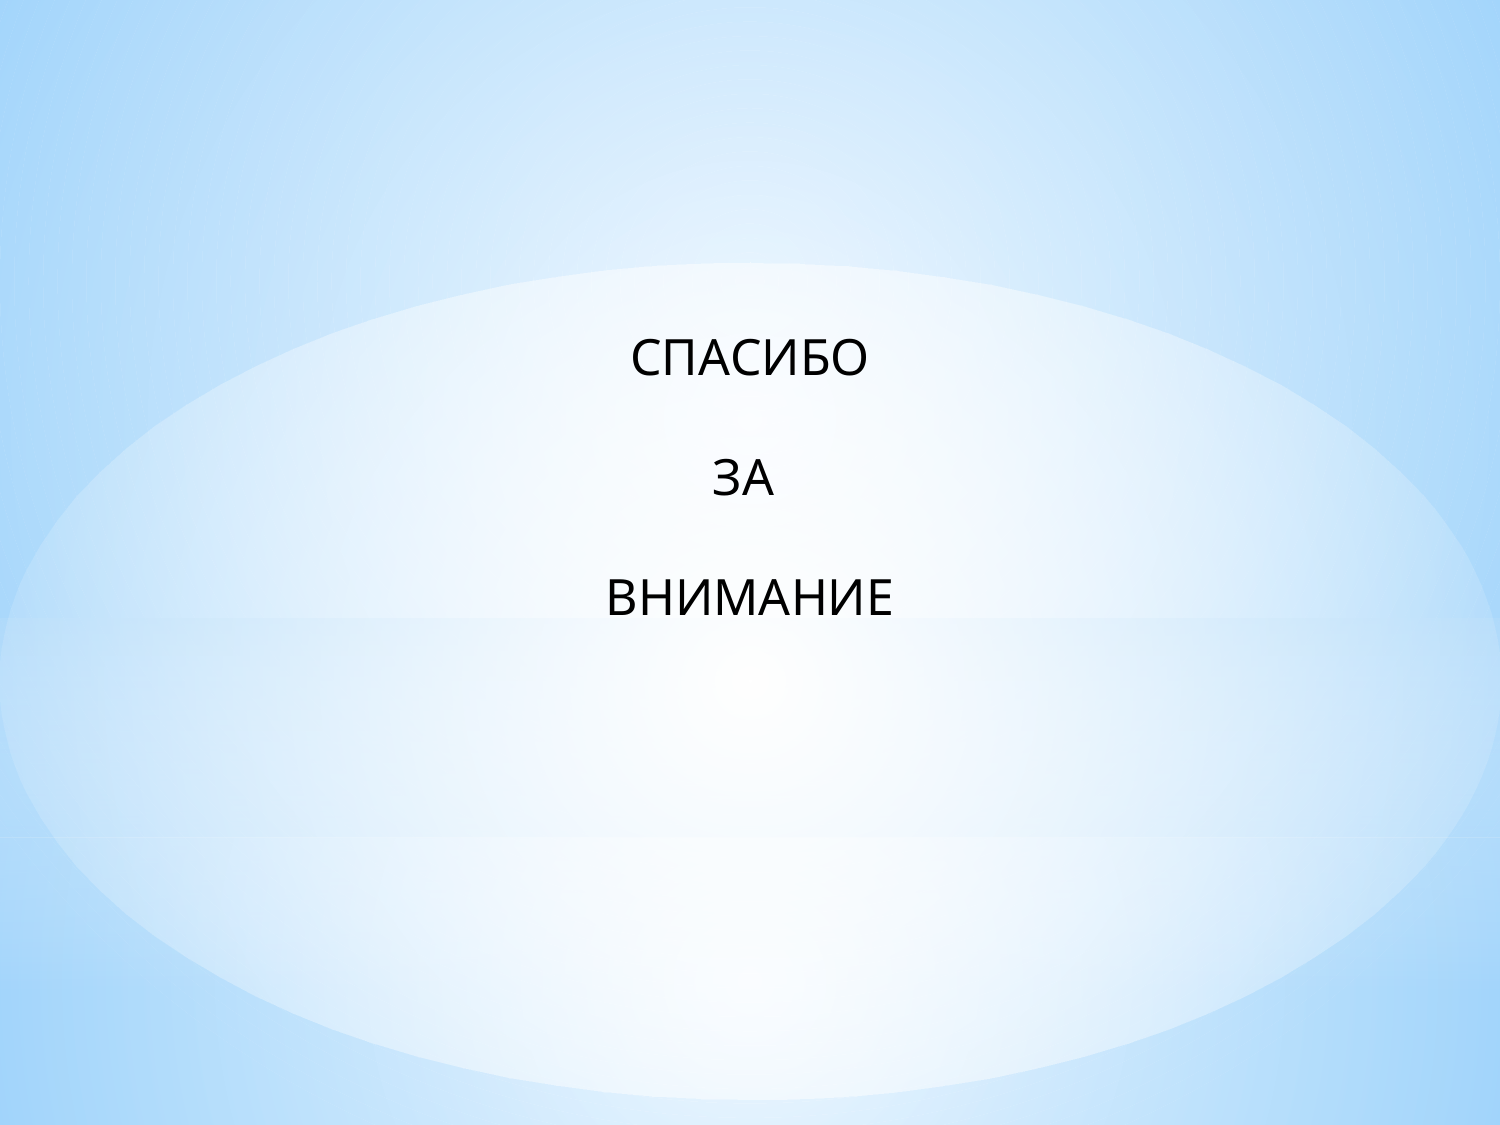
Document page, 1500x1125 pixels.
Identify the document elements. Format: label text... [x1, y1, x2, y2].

title СПАСИБО ЗА ВНИМАНИЕ [76, 78, 1424, 1071]
